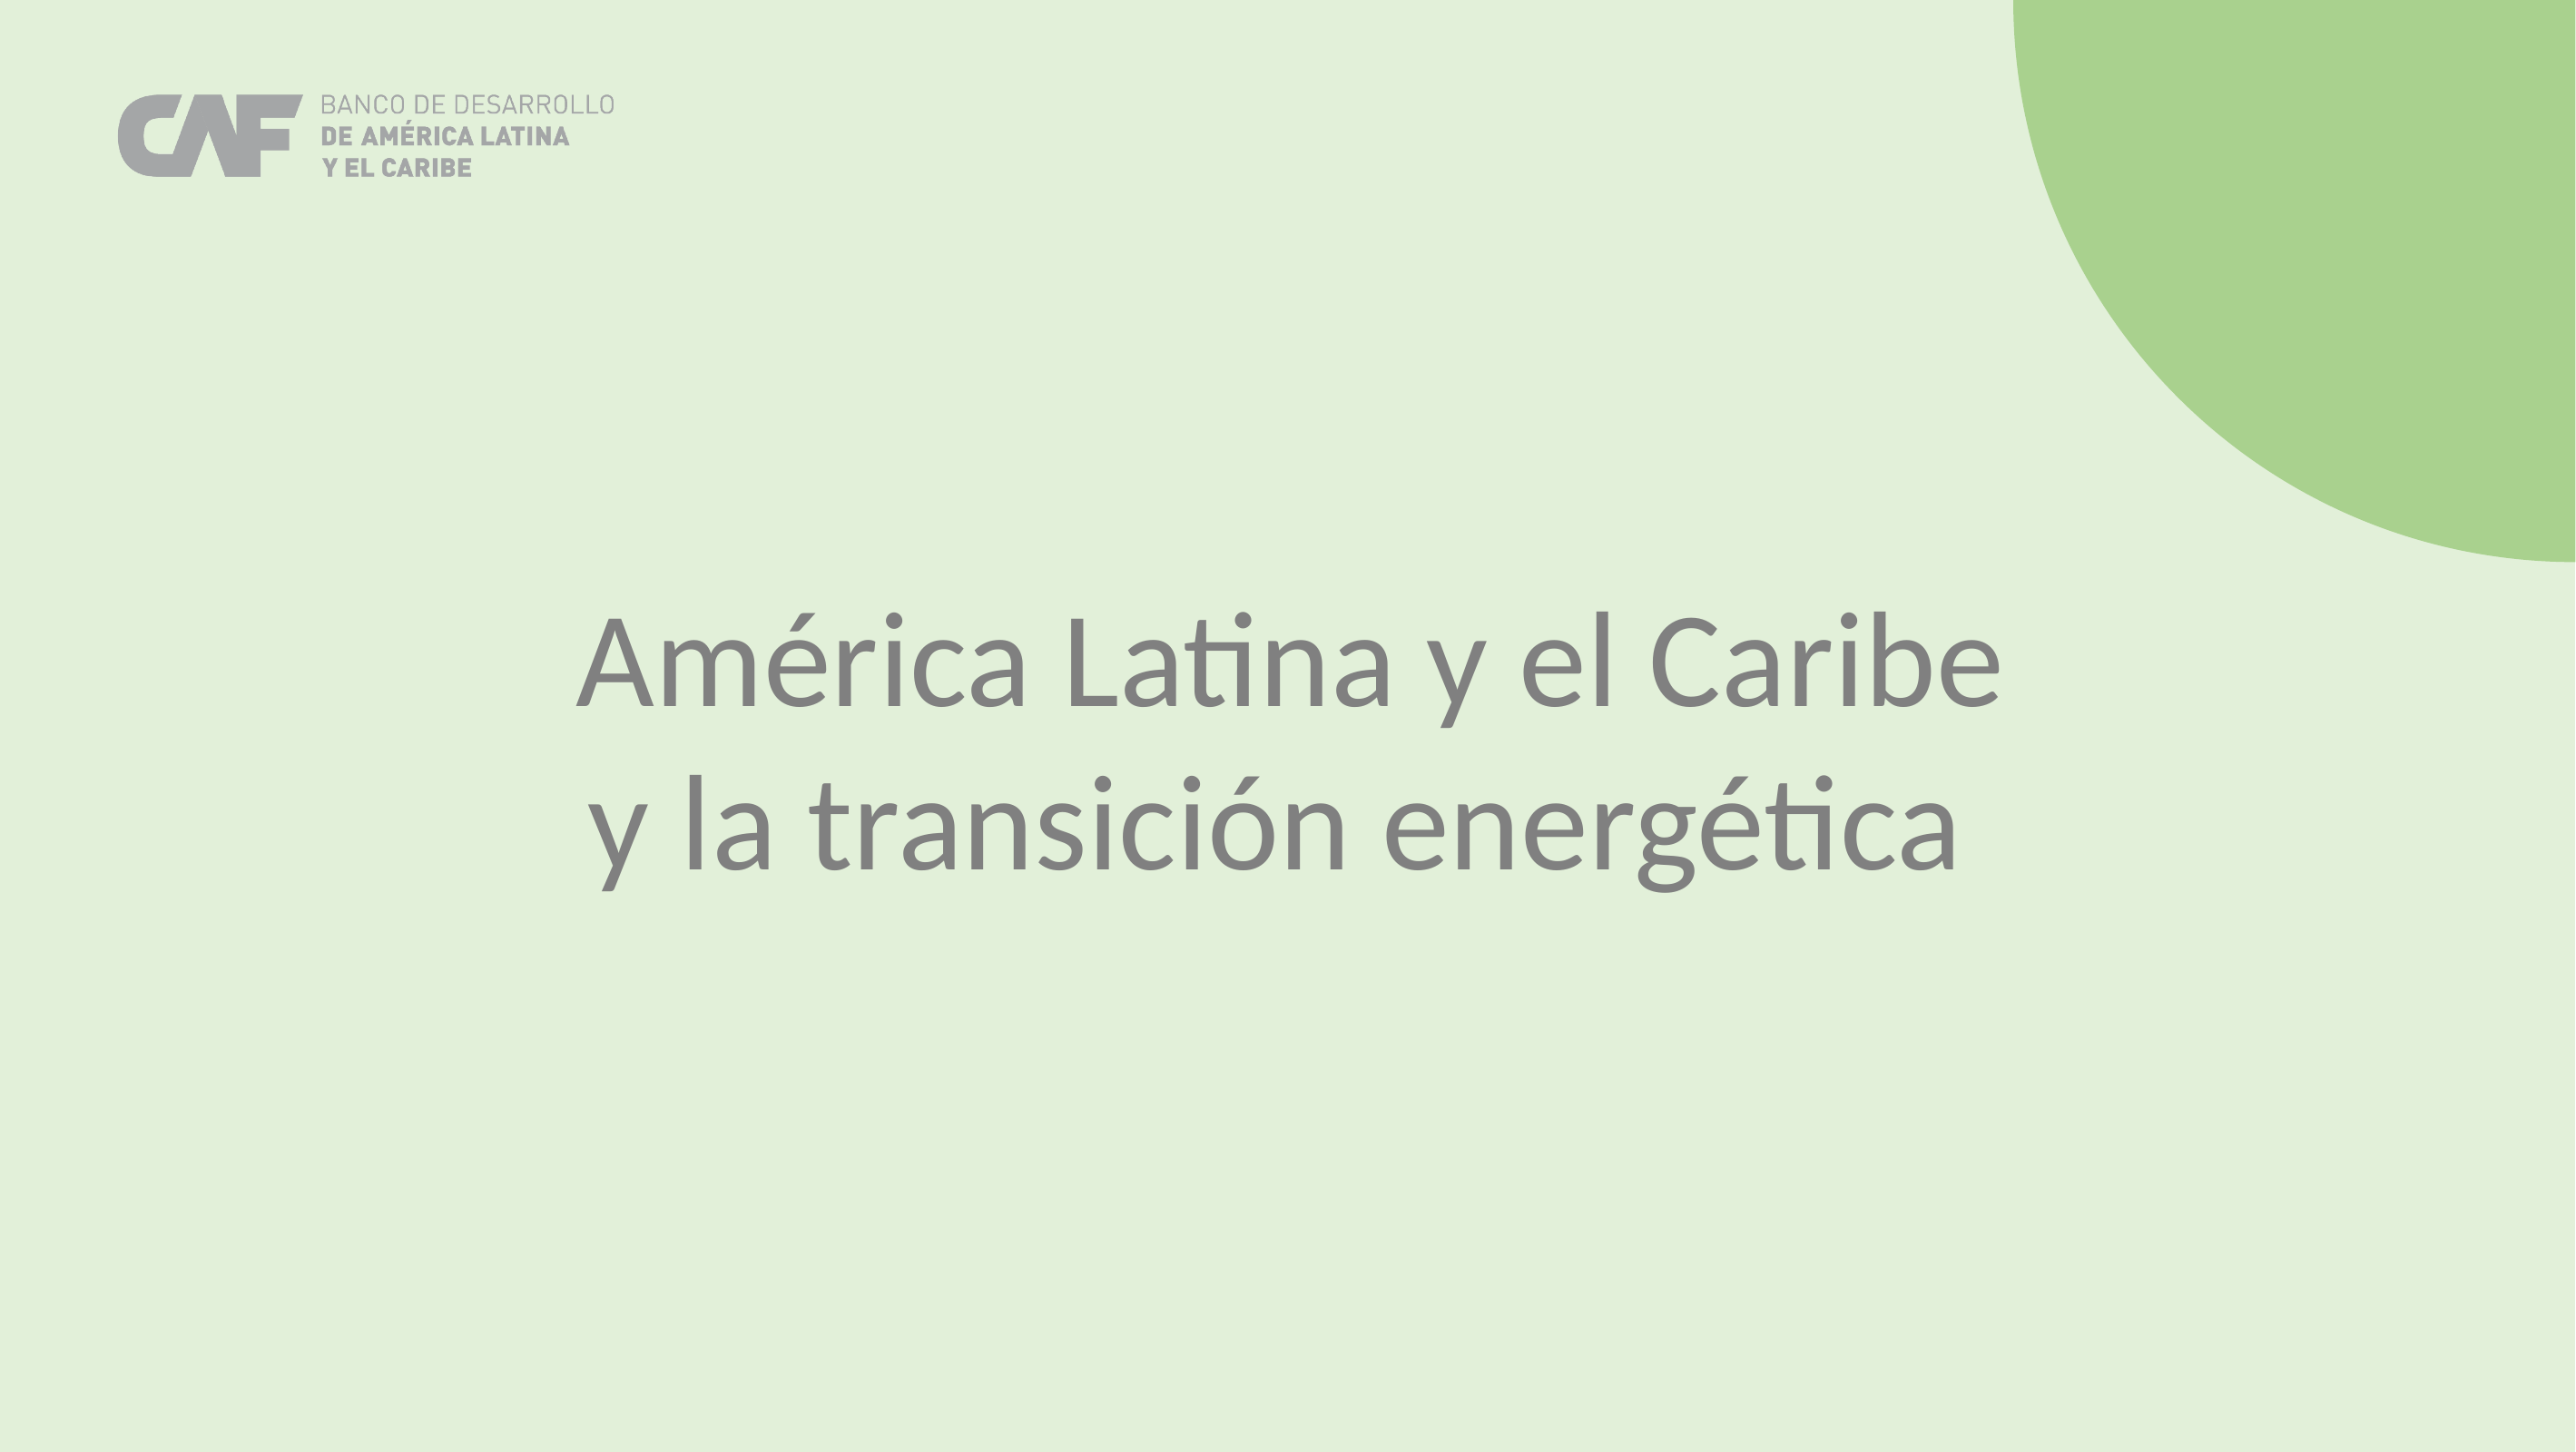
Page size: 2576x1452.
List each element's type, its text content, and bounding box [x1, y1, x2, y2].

text_box América Latina y el Caribe y la transición energética [562, 592, 2020, 877]
picture [54, 12, 677, 260]
